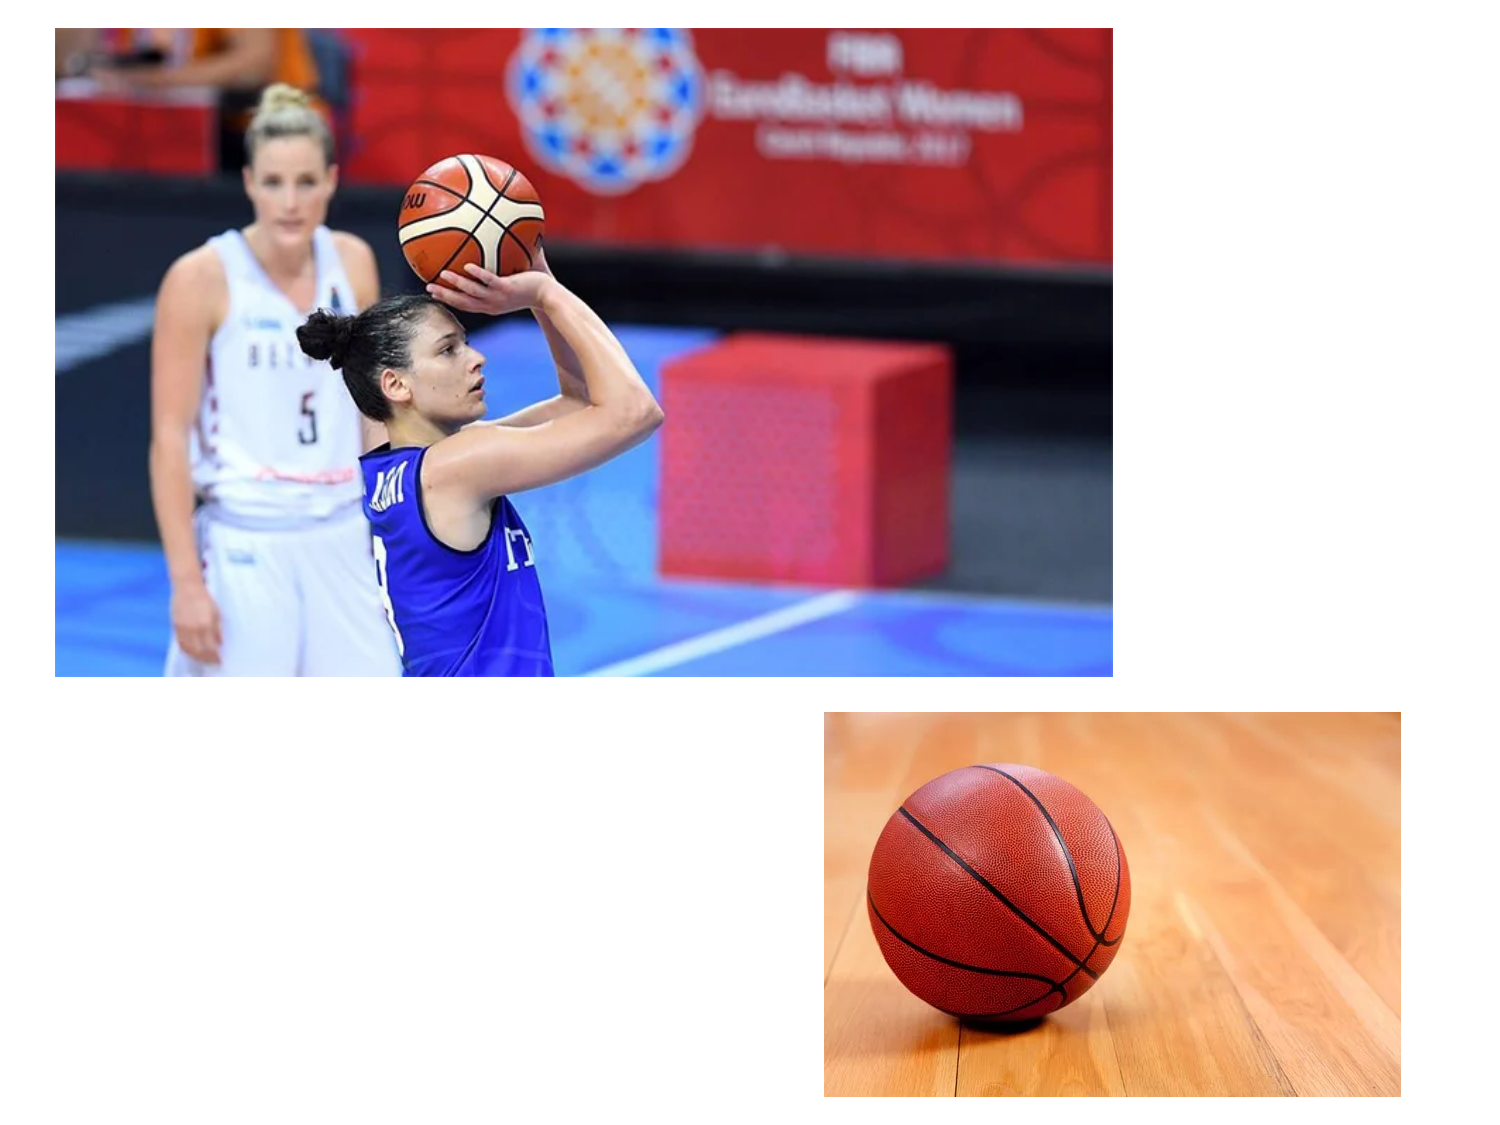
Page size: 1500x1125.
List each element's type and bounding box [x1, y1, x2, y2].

picture [55, 28, 1113, 677]
picture [824, 712, 1401, 1097]
